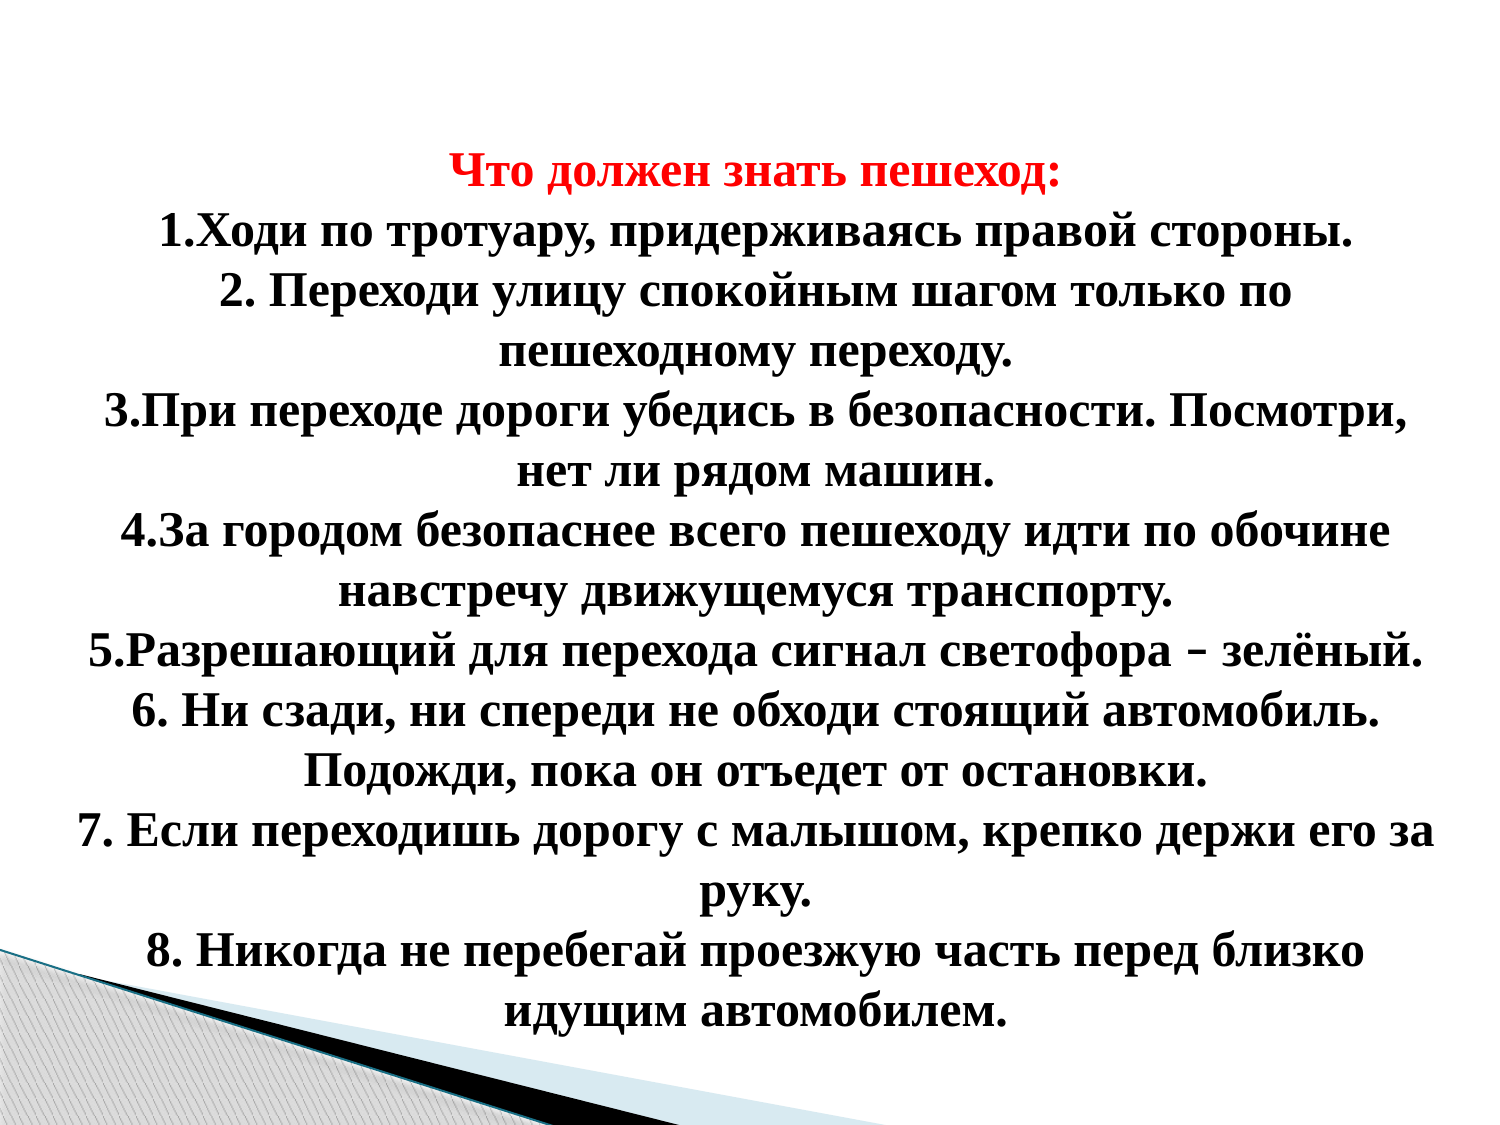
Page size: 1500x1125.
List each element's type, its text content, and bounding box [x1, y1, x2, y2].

text_box Что должен знать пешеход: 1.Ходи по тротуару, придерживаясь правой стороны. 2. Переходи улицу спокойным шагом только по пешеходному переходу. 3.При переходе дороги убедись в безопасности. Посмотри, нет ли рядом машин. 4.За городом безопаснее всего пешеходу идти по обочине навстречу движущемуся транспорту. 5.Разрешающий для перехода сигнал светофора – зелёный. 6. Ни сзади, ни спереди не обходи стоящий автомобиль. Подожди, пока он отъедет от остановки. 7. Если переходишь дорогу с малышом, крепко держи его за руку. 8. Никогда не перебегай проезжую часть перед близко идущим автомобилем. [58, 128, 1453, 1044]
